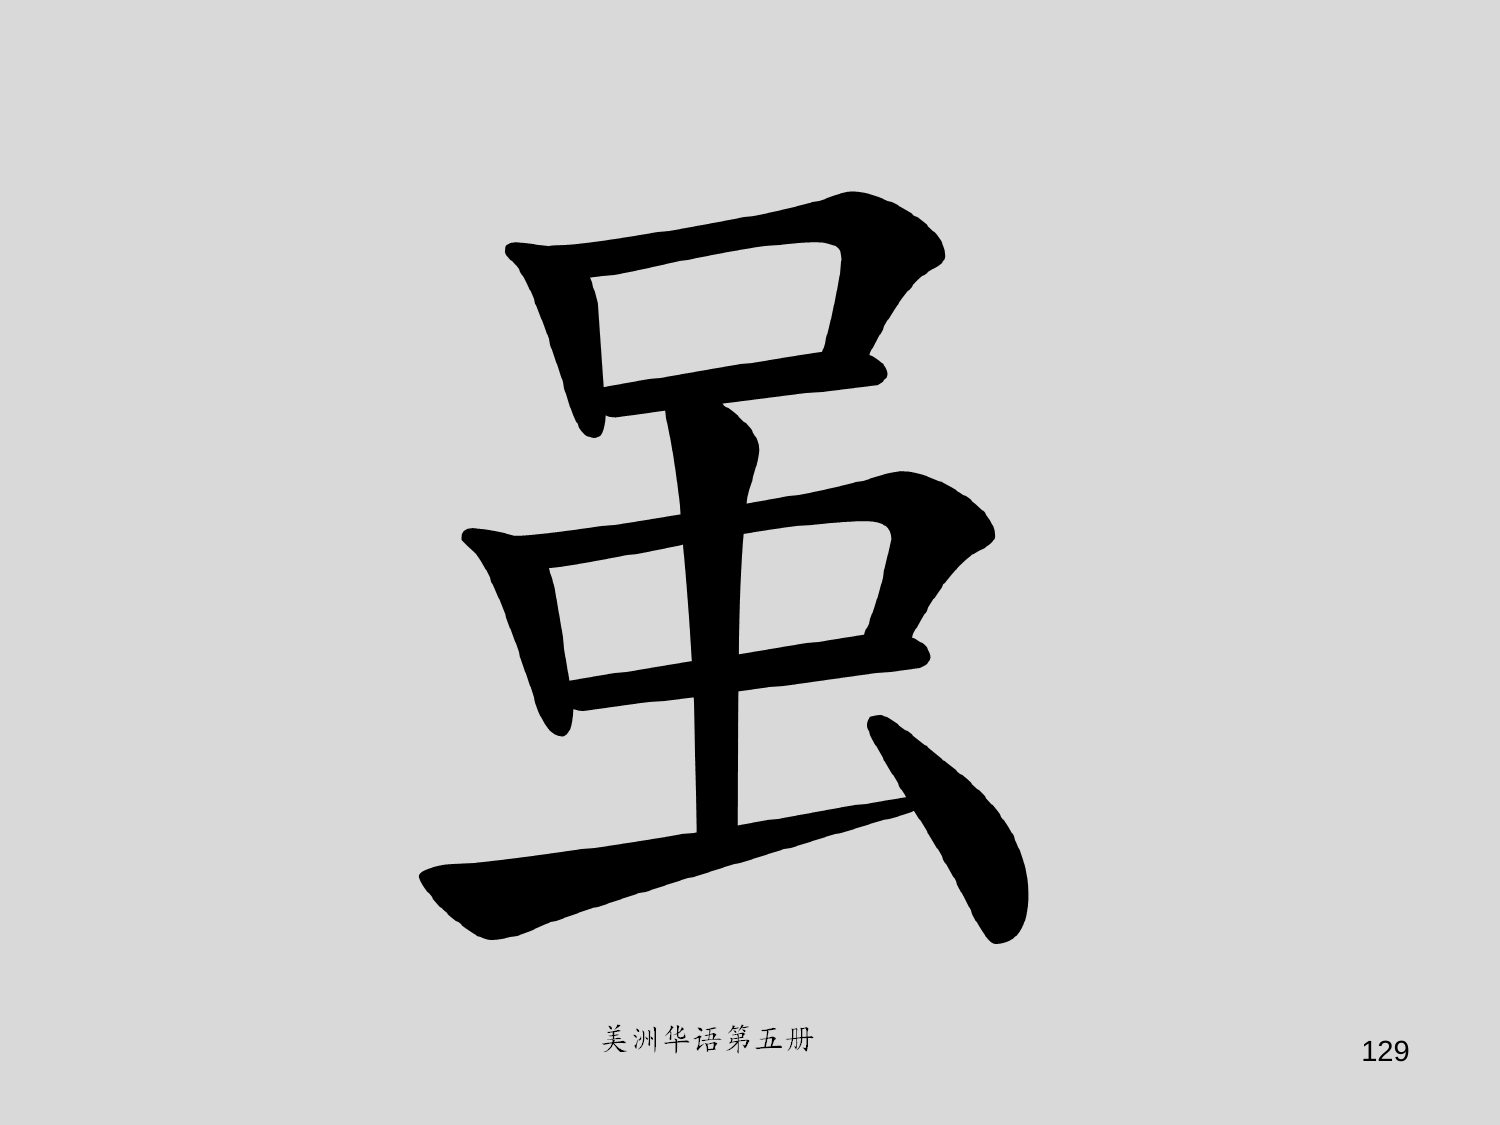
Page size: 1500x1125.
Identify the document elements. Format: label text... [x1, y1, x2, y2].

text_box 雖 [124, 0, 1413, 1065]
slide_number 129 [1180, 1024, 1426, 1103]
picture [257, 99, 1176, 1114]
